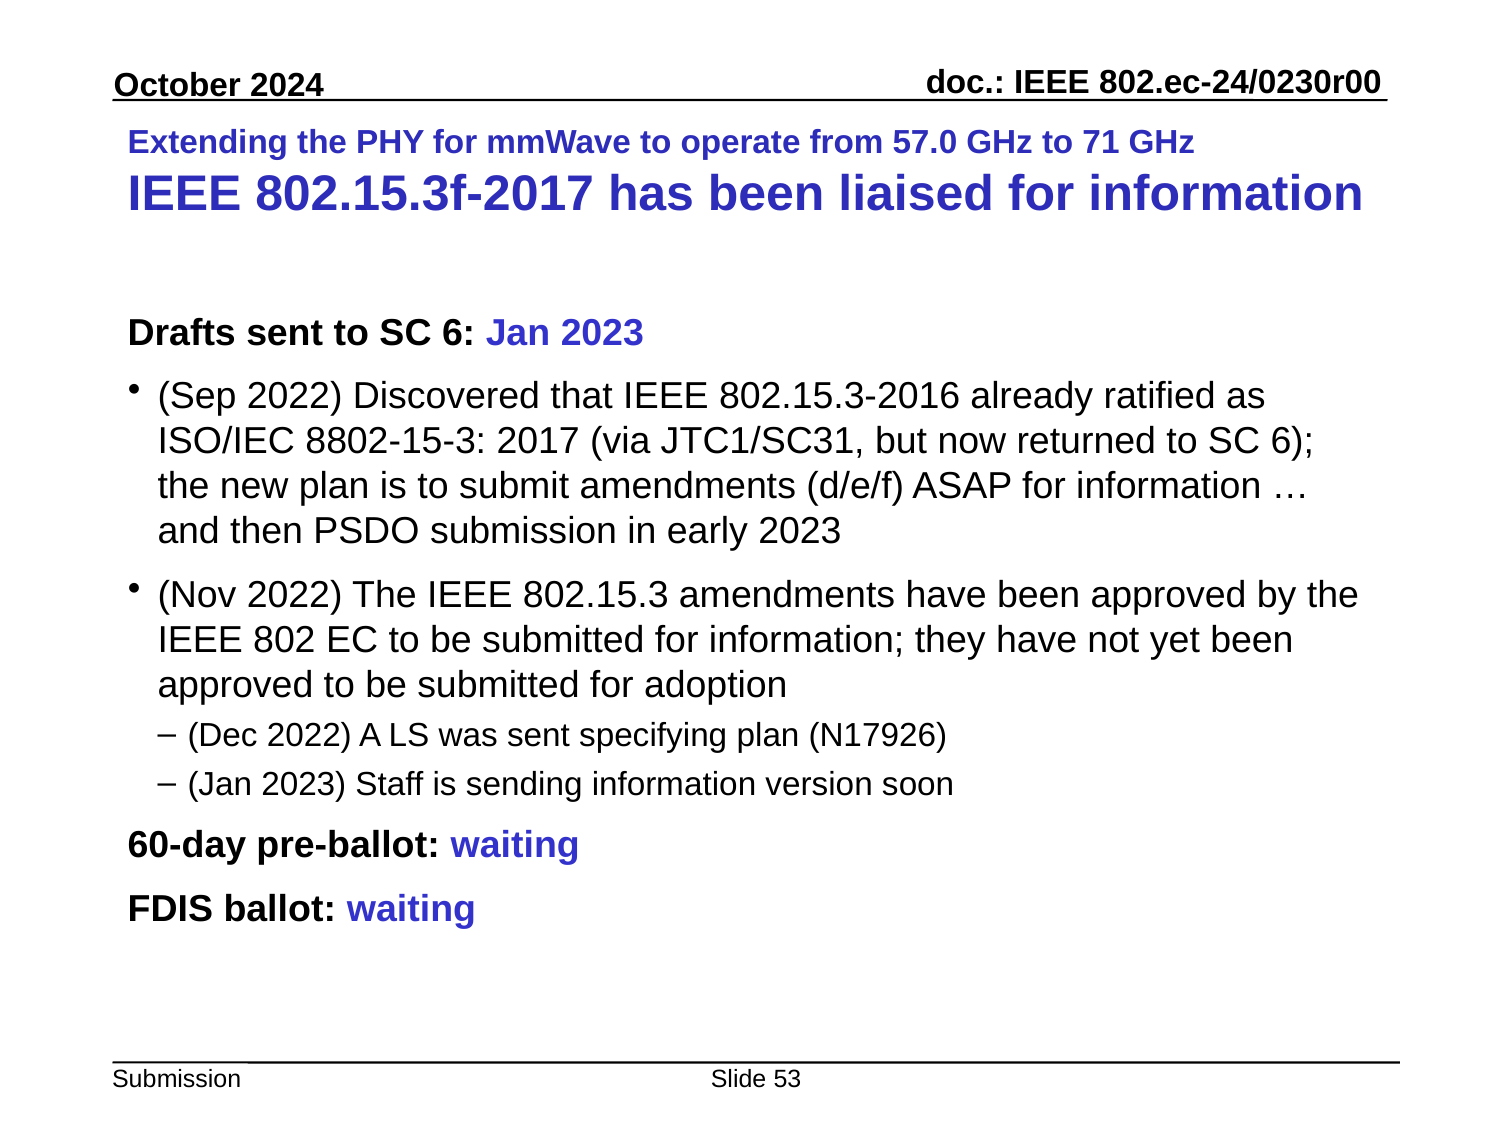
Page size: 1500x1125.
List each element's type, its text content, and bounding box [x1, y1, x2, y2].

list Drafts sent to SC 6: Jan 2023 (Sep 2022) Discovered that IEEE 802.15.3-2016 already ratified as ISO/IEC 8802-15-3: 2017 (via JTC1/SC31, but now returned to SC 6); the new plan is to submit amendments (d/e/f) ASAP for information … and then PSDO submission in early 2023 (Nov 2022) The IEEE 802.15.3 amendments have been approved by the IEEE 802 EC to be submitted for information; they have not yet been approved to be submitted for adoption (Dec 2022) A LS was sent specifying plan (N17926) (Jan 2023) Staff is sending information version soon 60-day pre-ballot: waiting FDIS ballot: waiting [112, 299, 1388, 975]
title Extending the PHY for mmWave to operate from 57.0 GHz to 71 GHz IEEE 802.15.3f-2017 has been liaised for information [112, 112, 1388, 288]
slide_number Slide 53 [709, 1061, 803, 1093]
